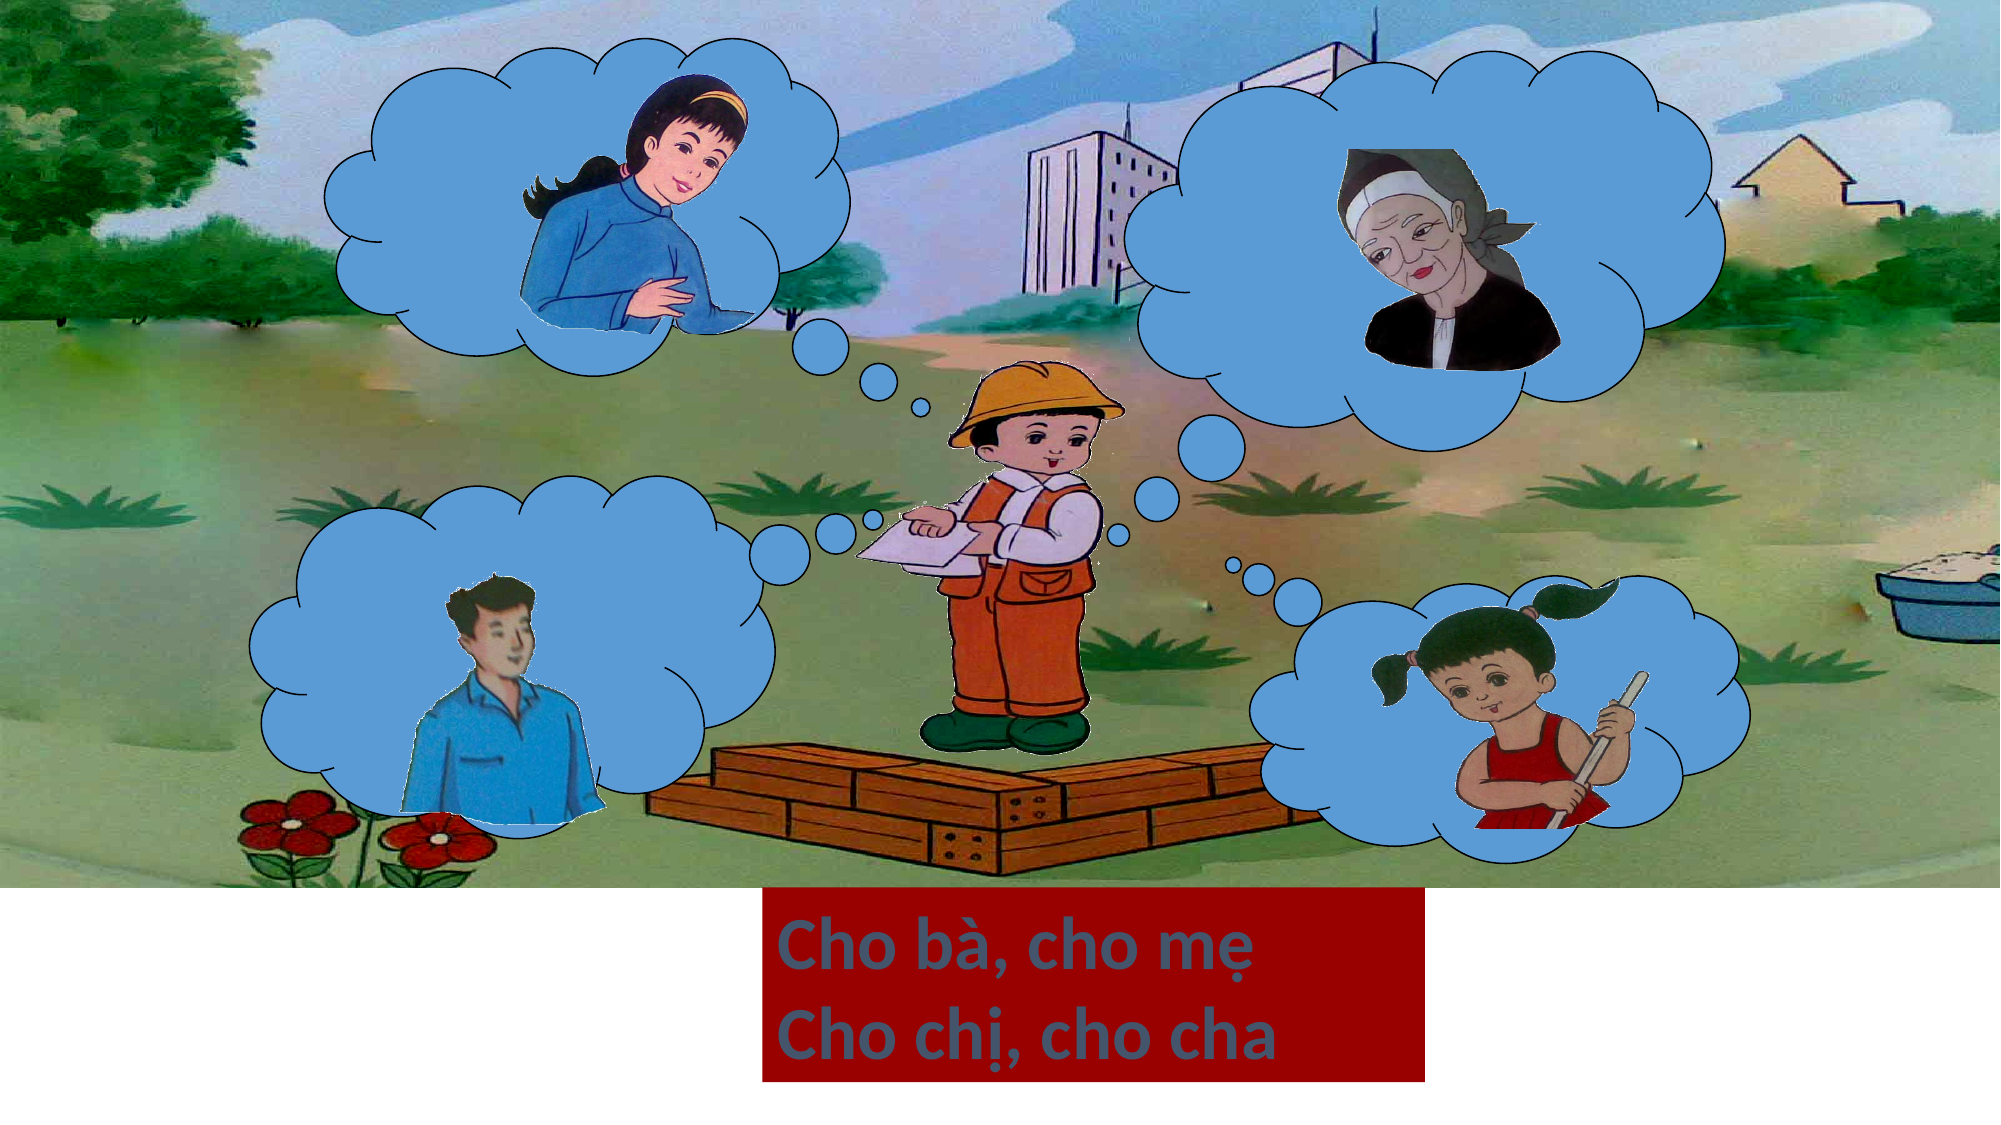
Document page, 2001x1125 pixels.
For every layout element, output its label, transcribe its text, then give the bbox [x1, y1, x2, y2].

picture [0, 0, 2000, 888]
text_box Cho bà, cho mẹ Cho chị, cho cha [762, 888, 1425, 1083]
